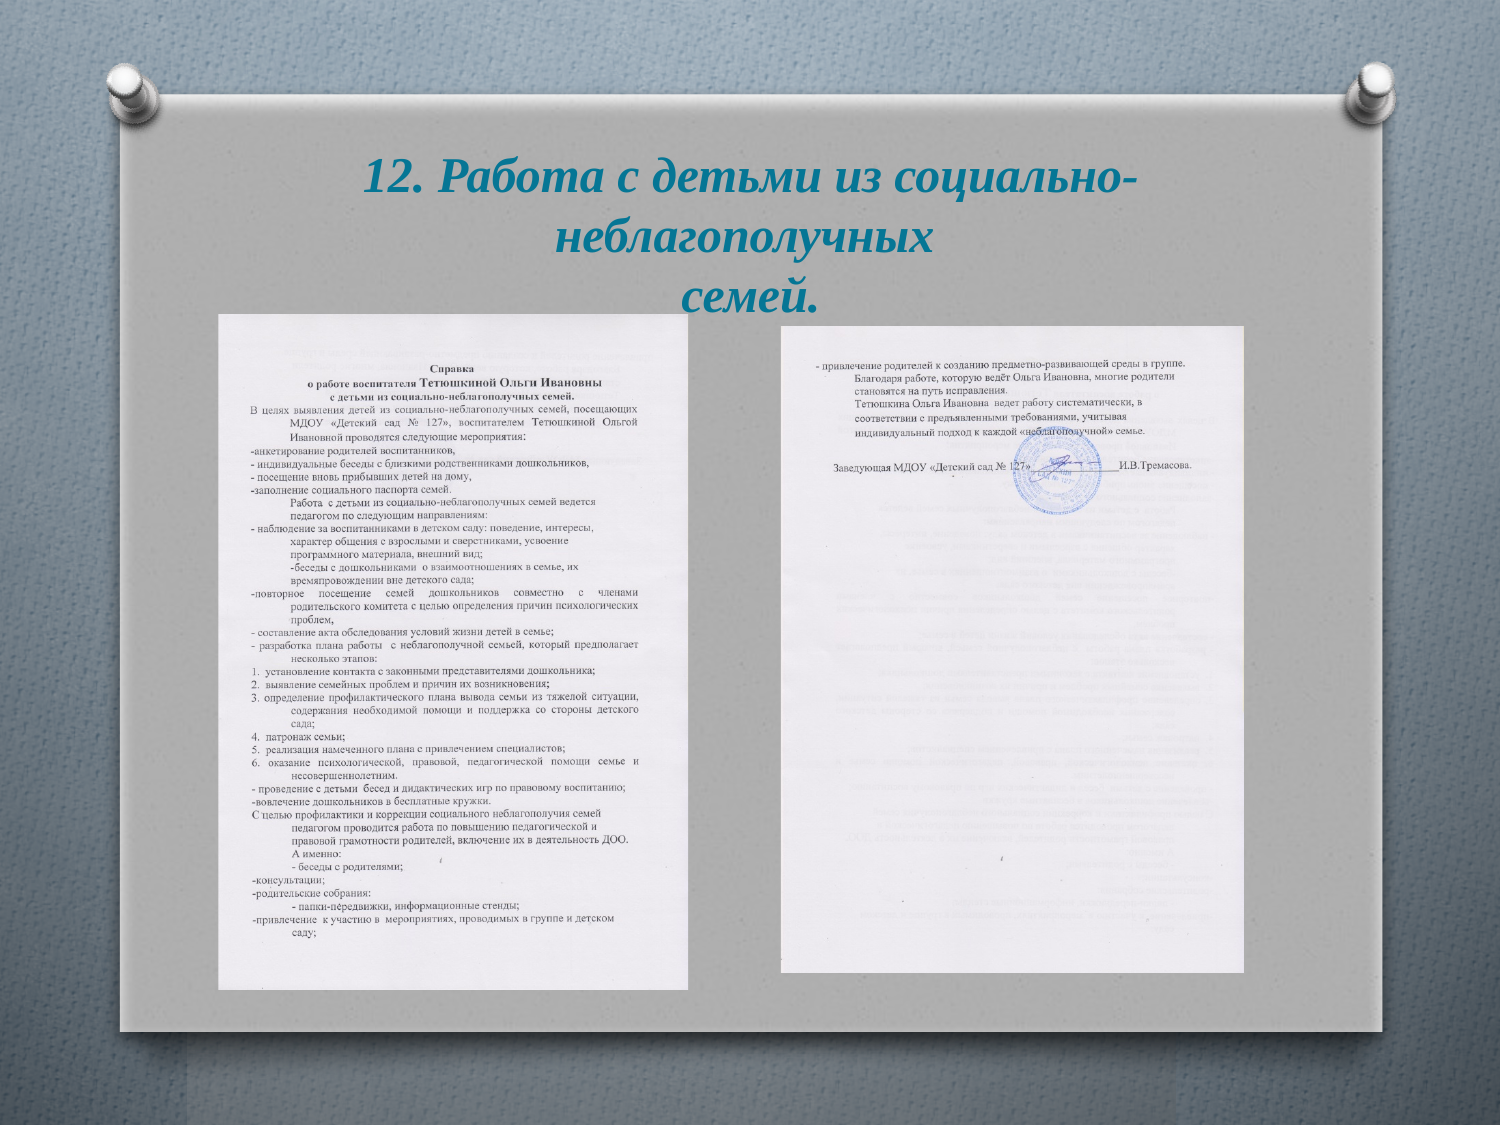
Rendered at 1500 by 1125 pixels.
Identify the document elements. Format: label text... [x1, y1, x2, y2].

title 12. Работа с детьми из социально-неблагополучных семей. [179, 134, 1323, 332]
picture [218, 314, 689, 991]
picture [780, 314, 1245, 974]
picture [75, 29, 198, 153]
picture [1317, 35, 1439, 156]
